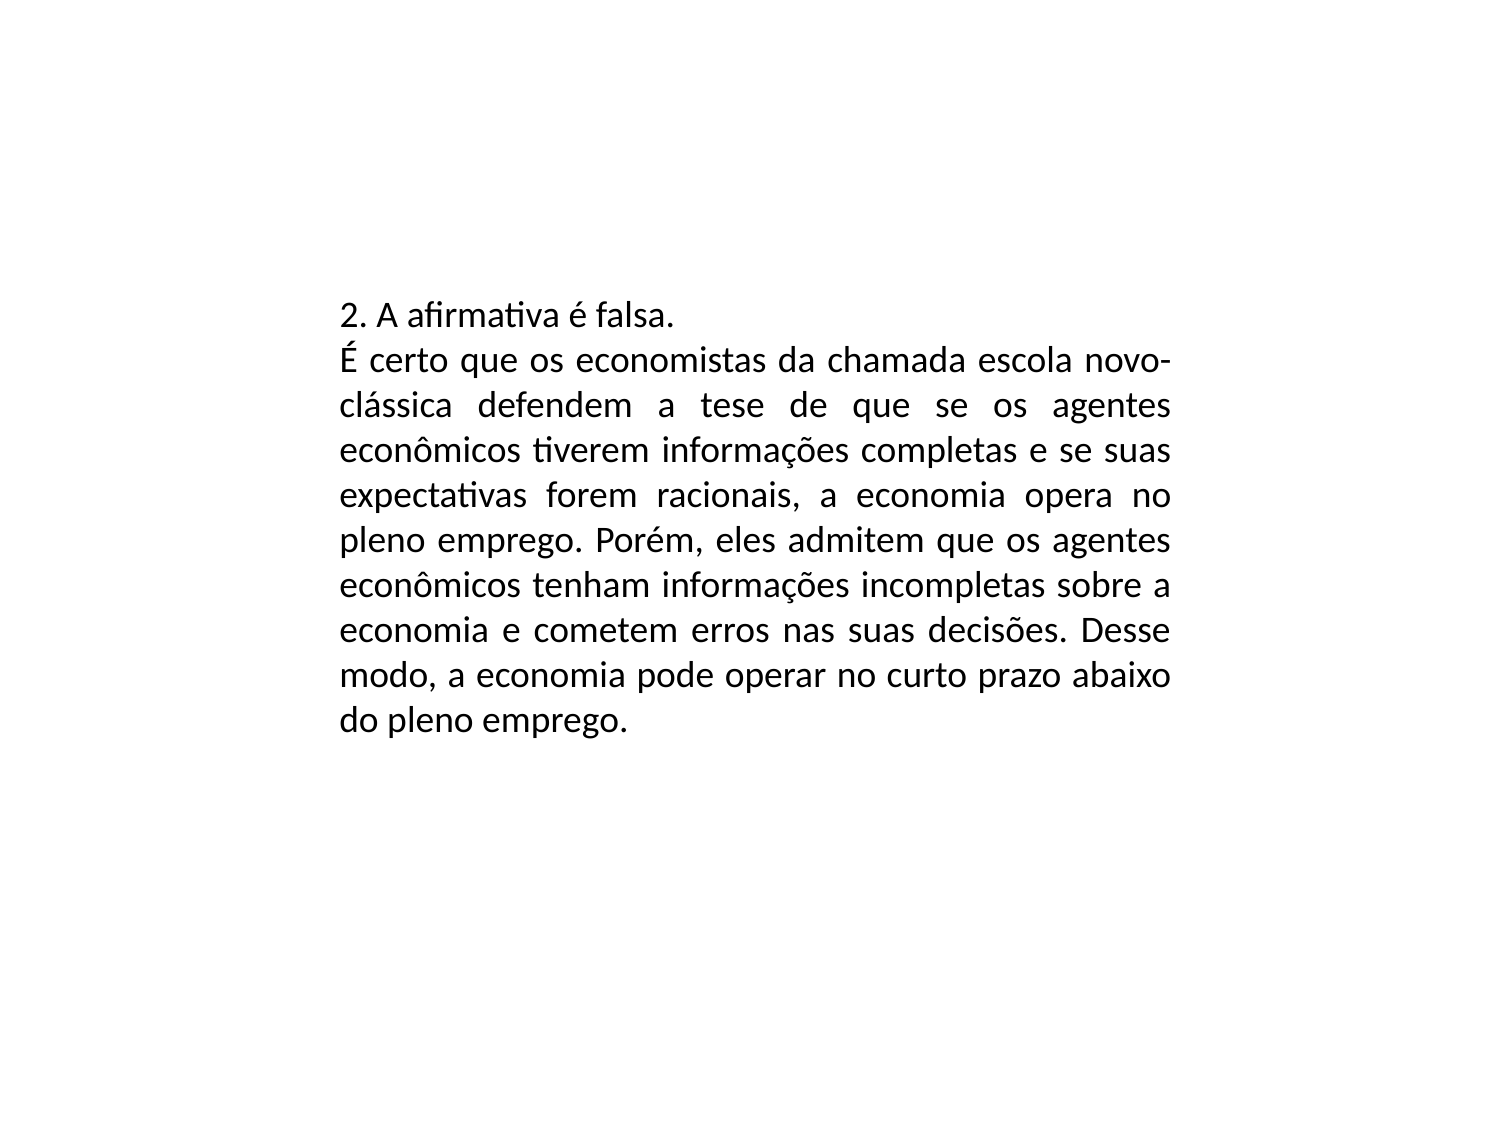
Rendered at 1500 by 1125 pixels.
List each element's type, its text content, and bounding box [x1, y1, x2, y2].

text_box 2. A afirmativa é falsa. É certo que os economistas da chamada escola novo-clássica defendem a tese de que se os agentes econômicos tiverem informações completas e se suas expectativas forem racionais, a economia opera no pleno emprego. Porém, eles admitem que os agentes econômicos tenham informações incompletas sobre a economia e cometem erros nas suas decisões. Desse modo, a economia pode operar no curto prazo abaixo do pleno emprego. [324, 282, 1187, 747]
